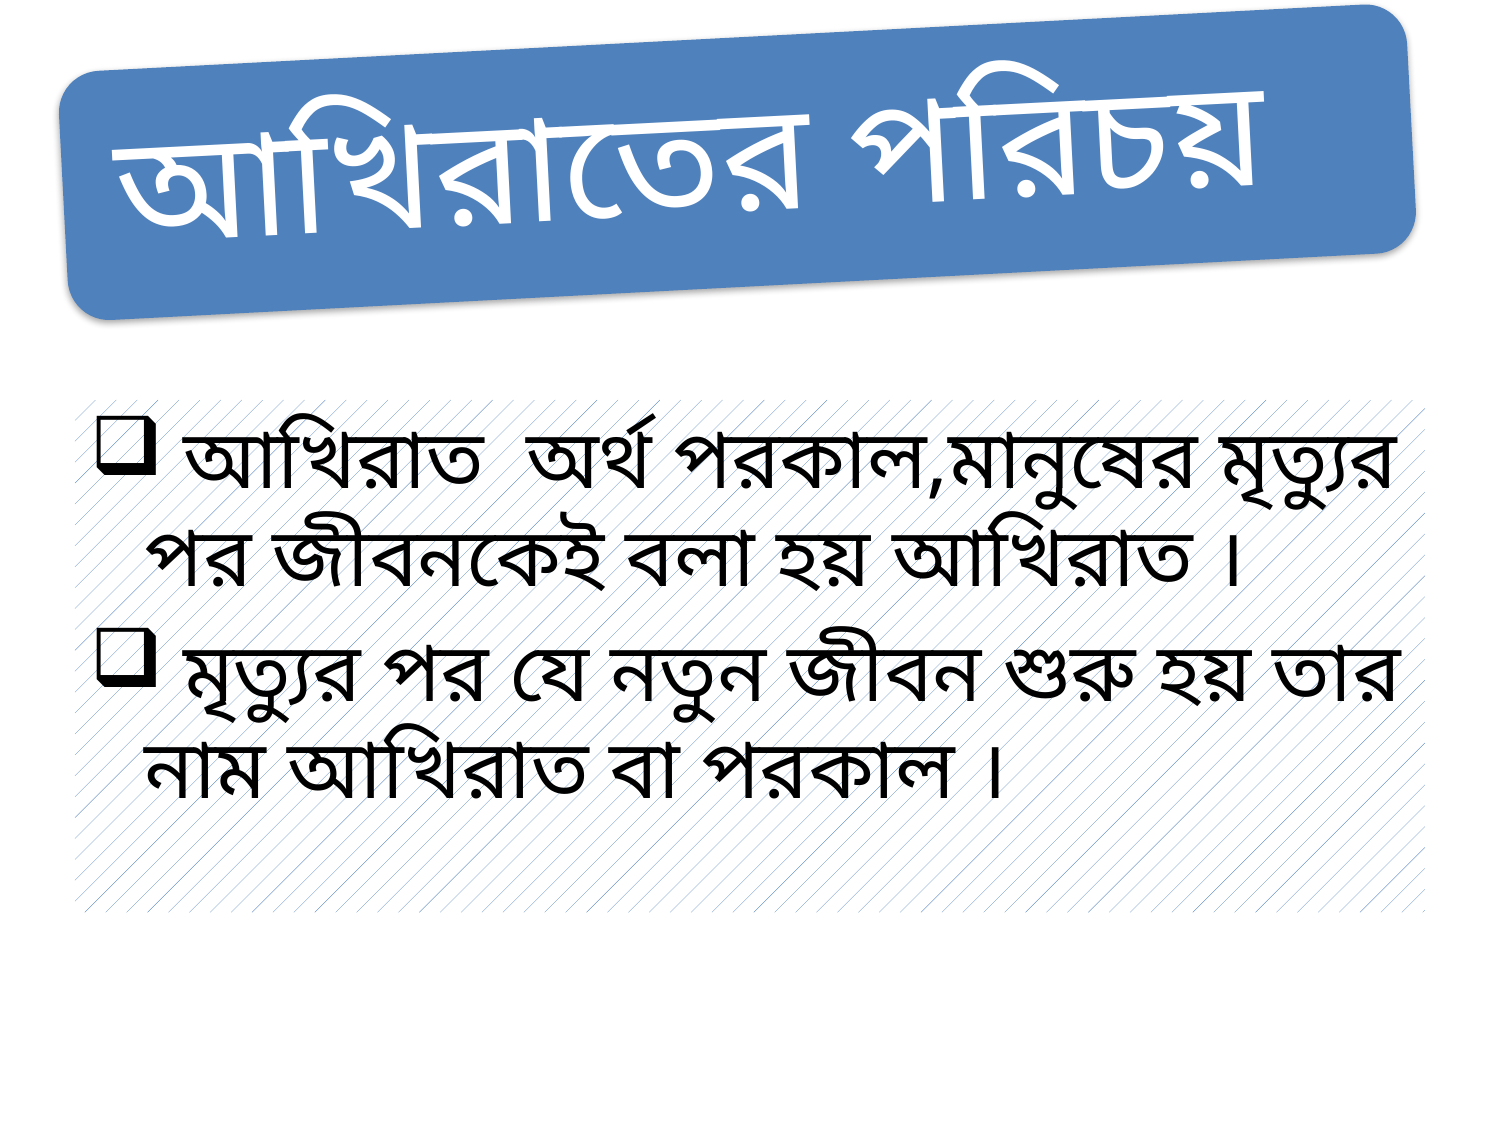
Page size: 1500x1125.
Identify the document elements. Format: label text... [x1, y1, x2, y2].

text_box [62, 37, 1413, 288]
list আখিরাত অর্থ পরকাল,মানুষের মৃত্যুর পর জীবনকেই বলা হয় আখিরাত । মৃত্যুর পর যে নতুন জীবন শুরু হয় তার নাম আখিরাত বা পরকাল । [75, 399, 1425, 913]
